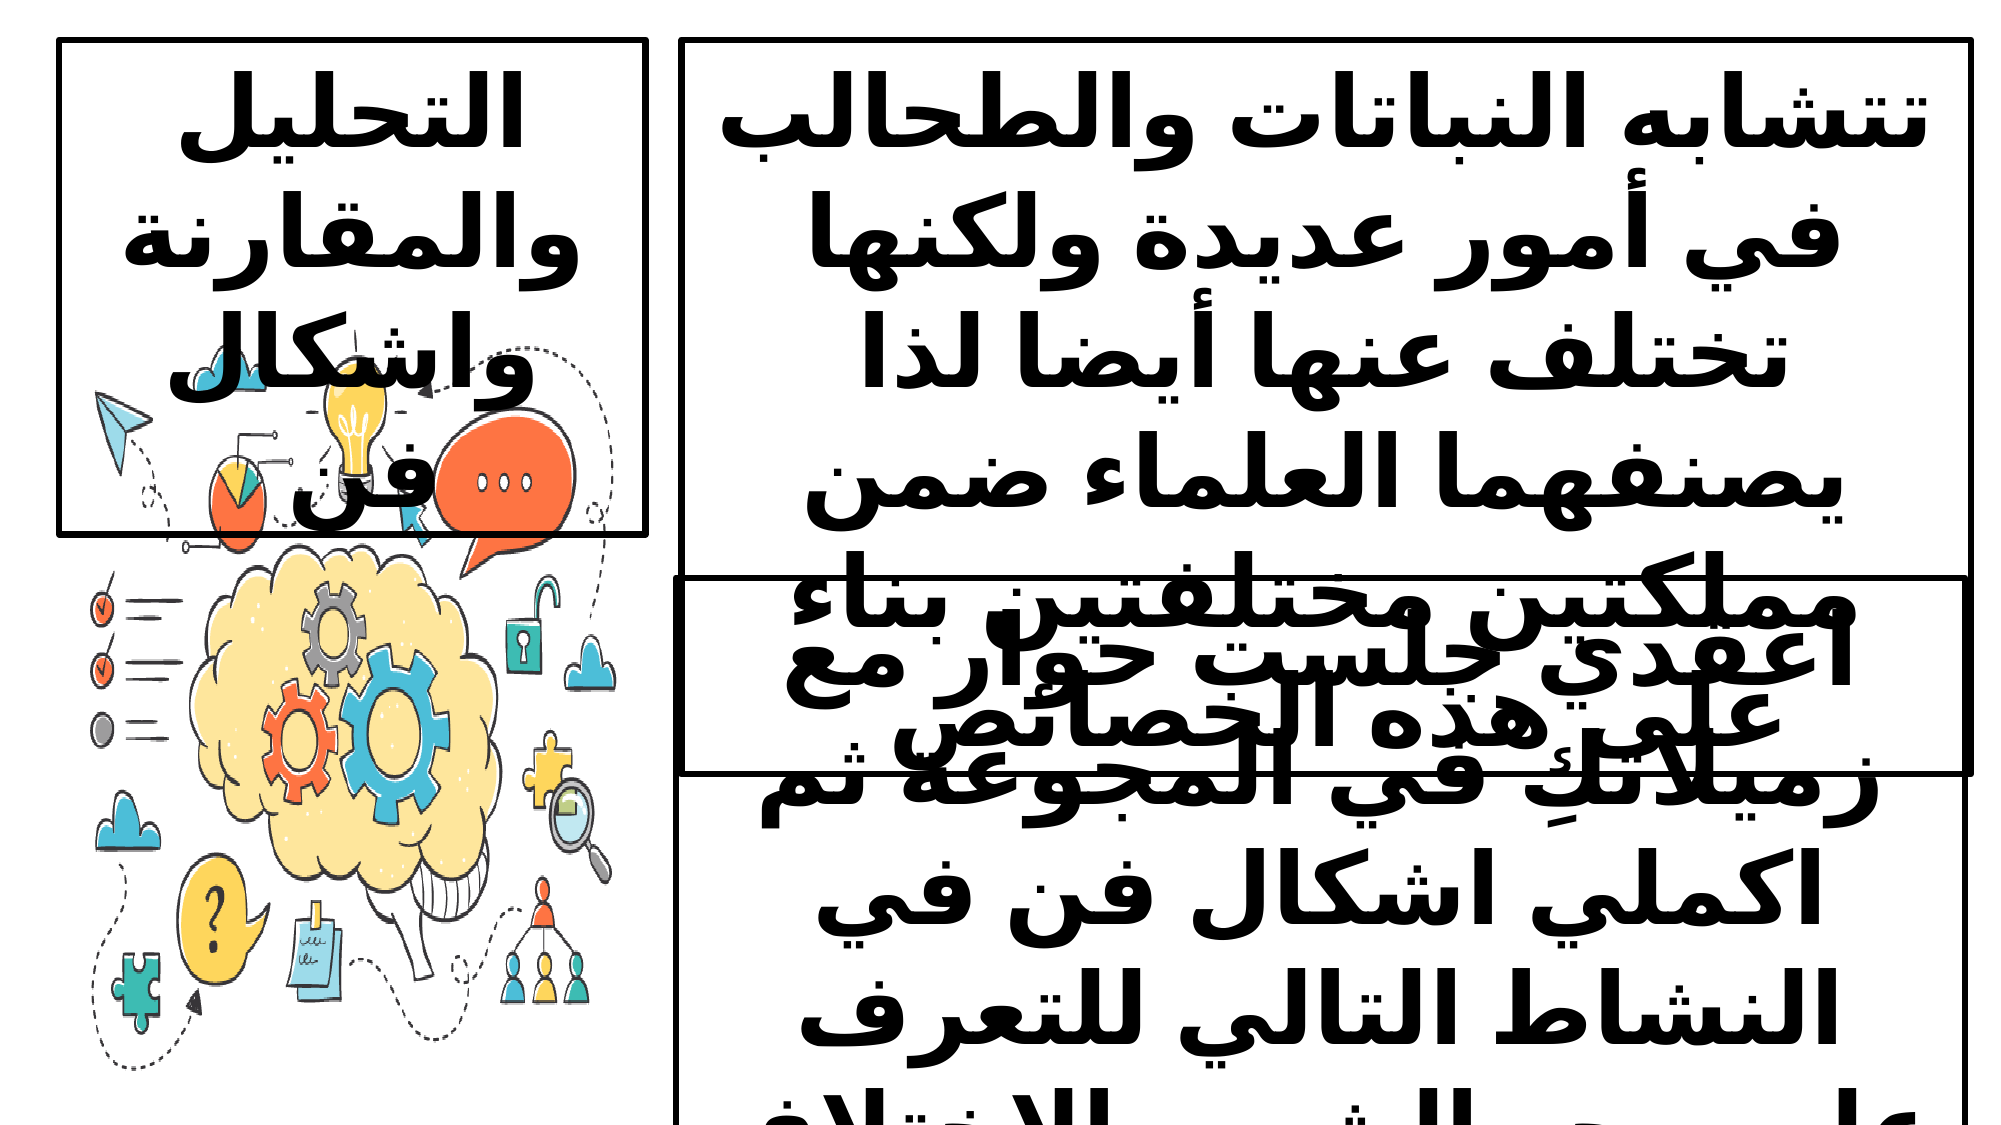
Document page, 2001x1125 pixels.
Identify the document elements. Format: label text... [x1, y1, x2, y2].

picture [59, 269, 646, 1102]
text_box تتشابه النباتات والطحالب في أمور عديدة ولكنها تختلف عنها أيضا لذا يصنفهما العلماء ضمن مملكتين مختلفتين بناء على هذه الخصائص [681, 39, 1971, 775]
text_box اعقدي جلست حوار مع زميلاتكِ في المجوعة ثم اكملي اشكال فن في النشاط التالي للتعرف على وجه الشبه والاختلاف بين النباتات والطحالب [675, 577, 1966, 1125]
text_box التحليل والمقارنة واشكال فن [59, 39, 646, 269]
